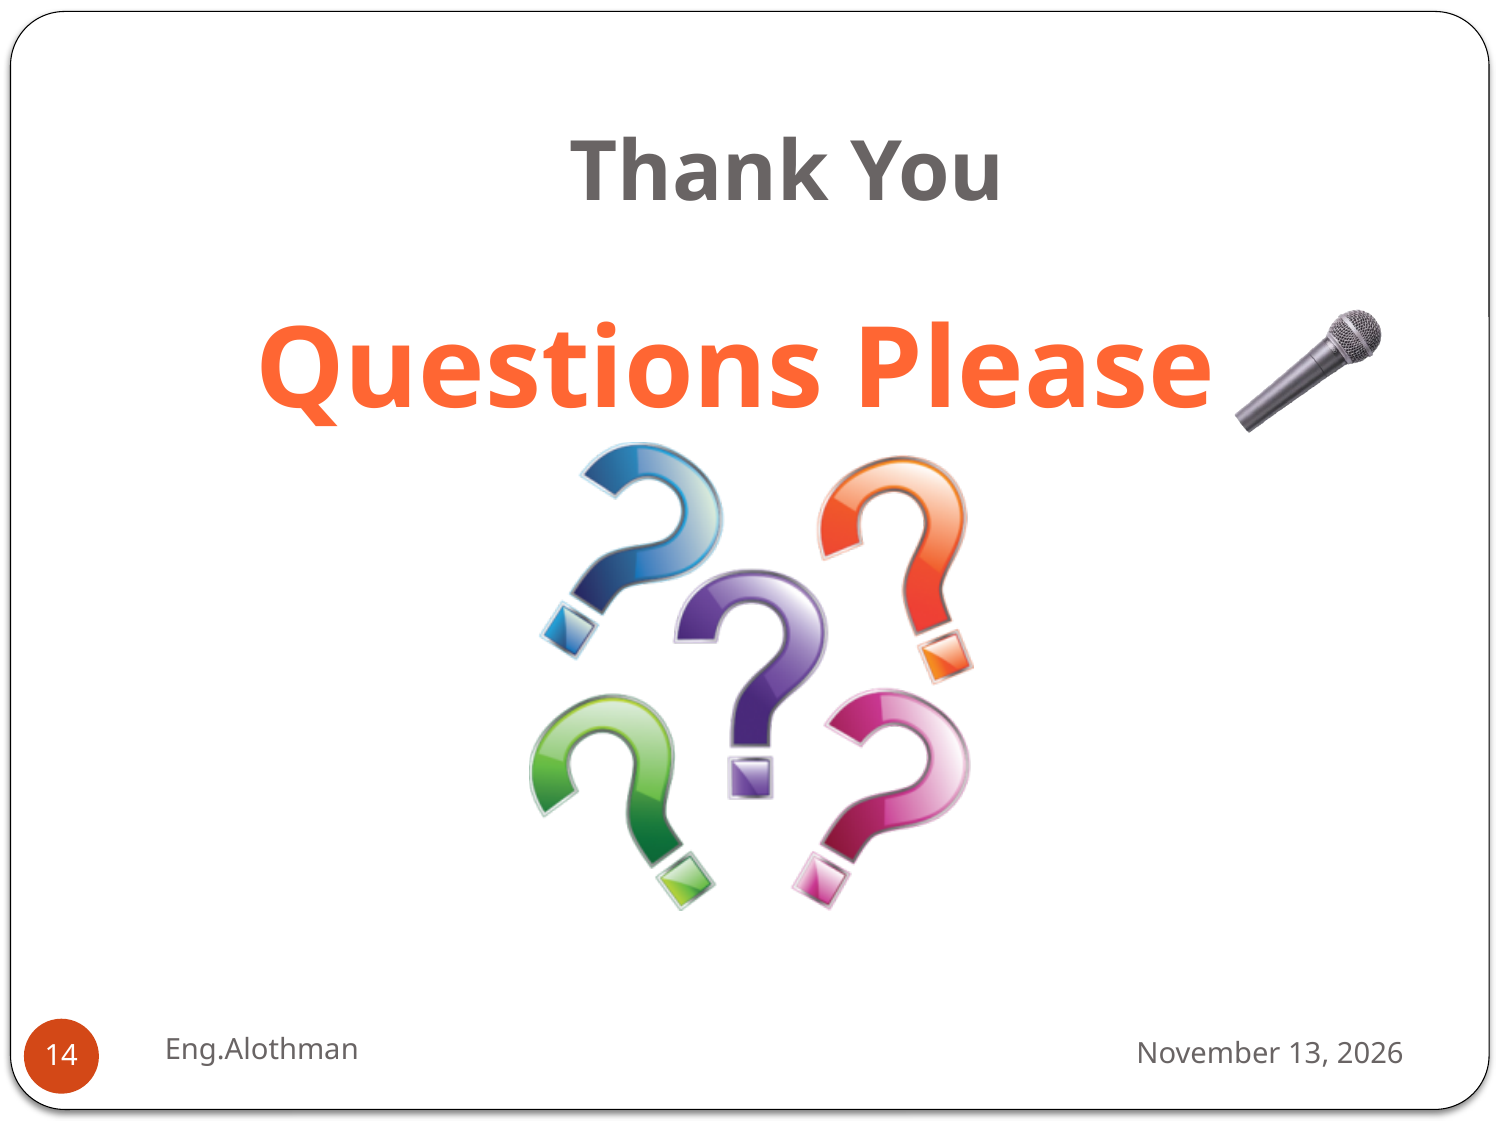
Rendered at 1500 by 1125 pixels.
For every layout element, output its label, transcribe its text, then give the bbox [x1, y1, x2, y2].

picture [529, 441, 974, 912]
title Thank You [150, 45, 1425, 233]
footer Eng.Alothman [150, 1012, 800, 1088]
text_box Questions Please [240, 287, 1231, 438]
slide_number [1012, 1015, 1419, 1094]
picture [1224, 299, 1391, 443]
slide_number 14 [23, 1018, 99, 1094]
